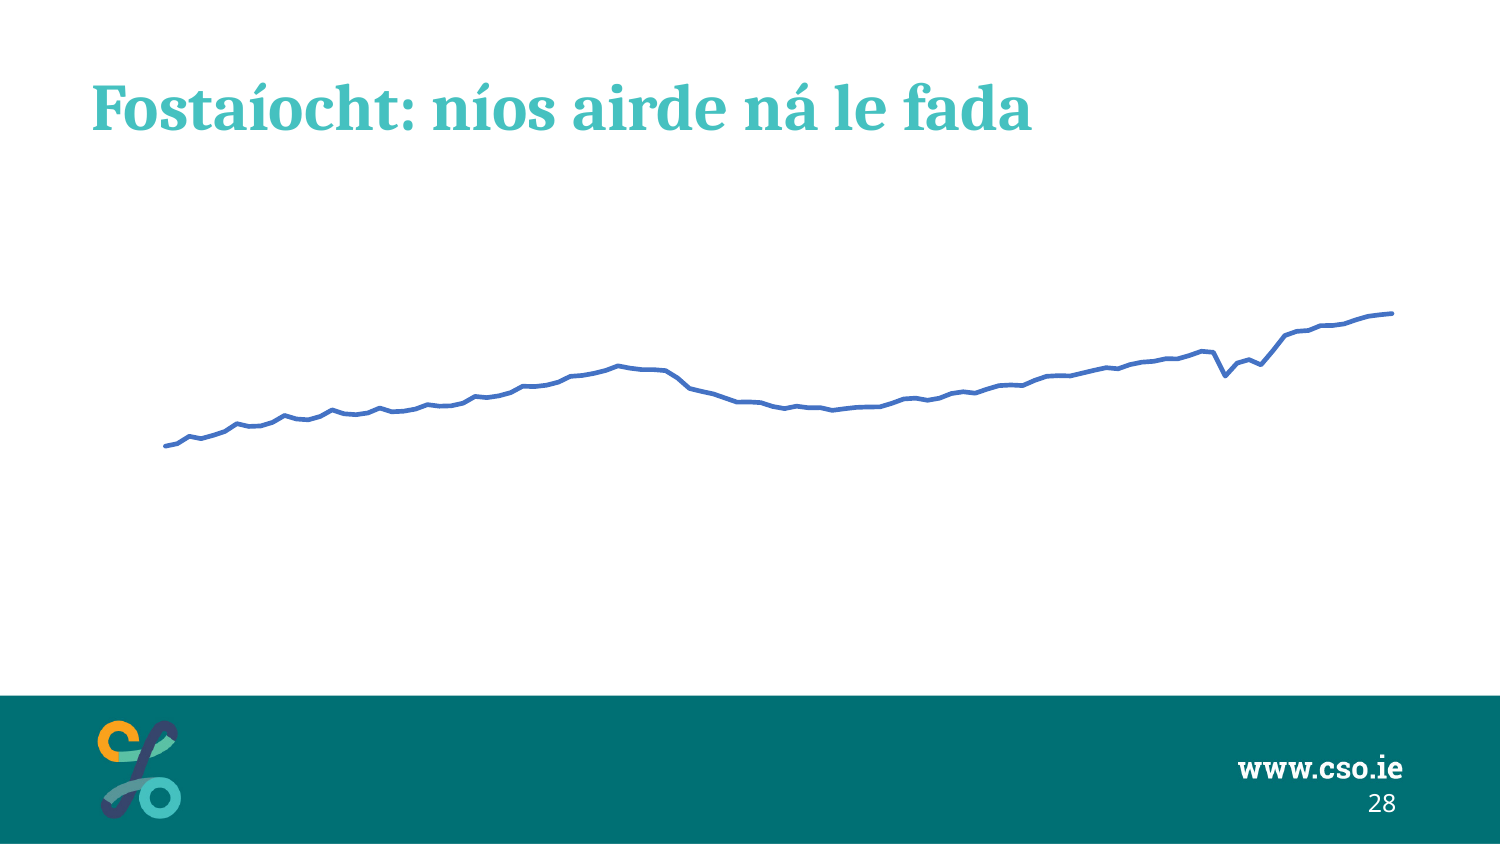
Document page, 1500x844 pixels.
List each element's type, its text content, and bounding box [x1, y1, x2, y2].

title Fostaíocht: níos airde ná le fada [76, 33, 1425, 175]
chart [74, 196, 1426, 659]
slide_number 28 [1246, 782, 1412, 828]
picture [0, 0, 1500, 844]
